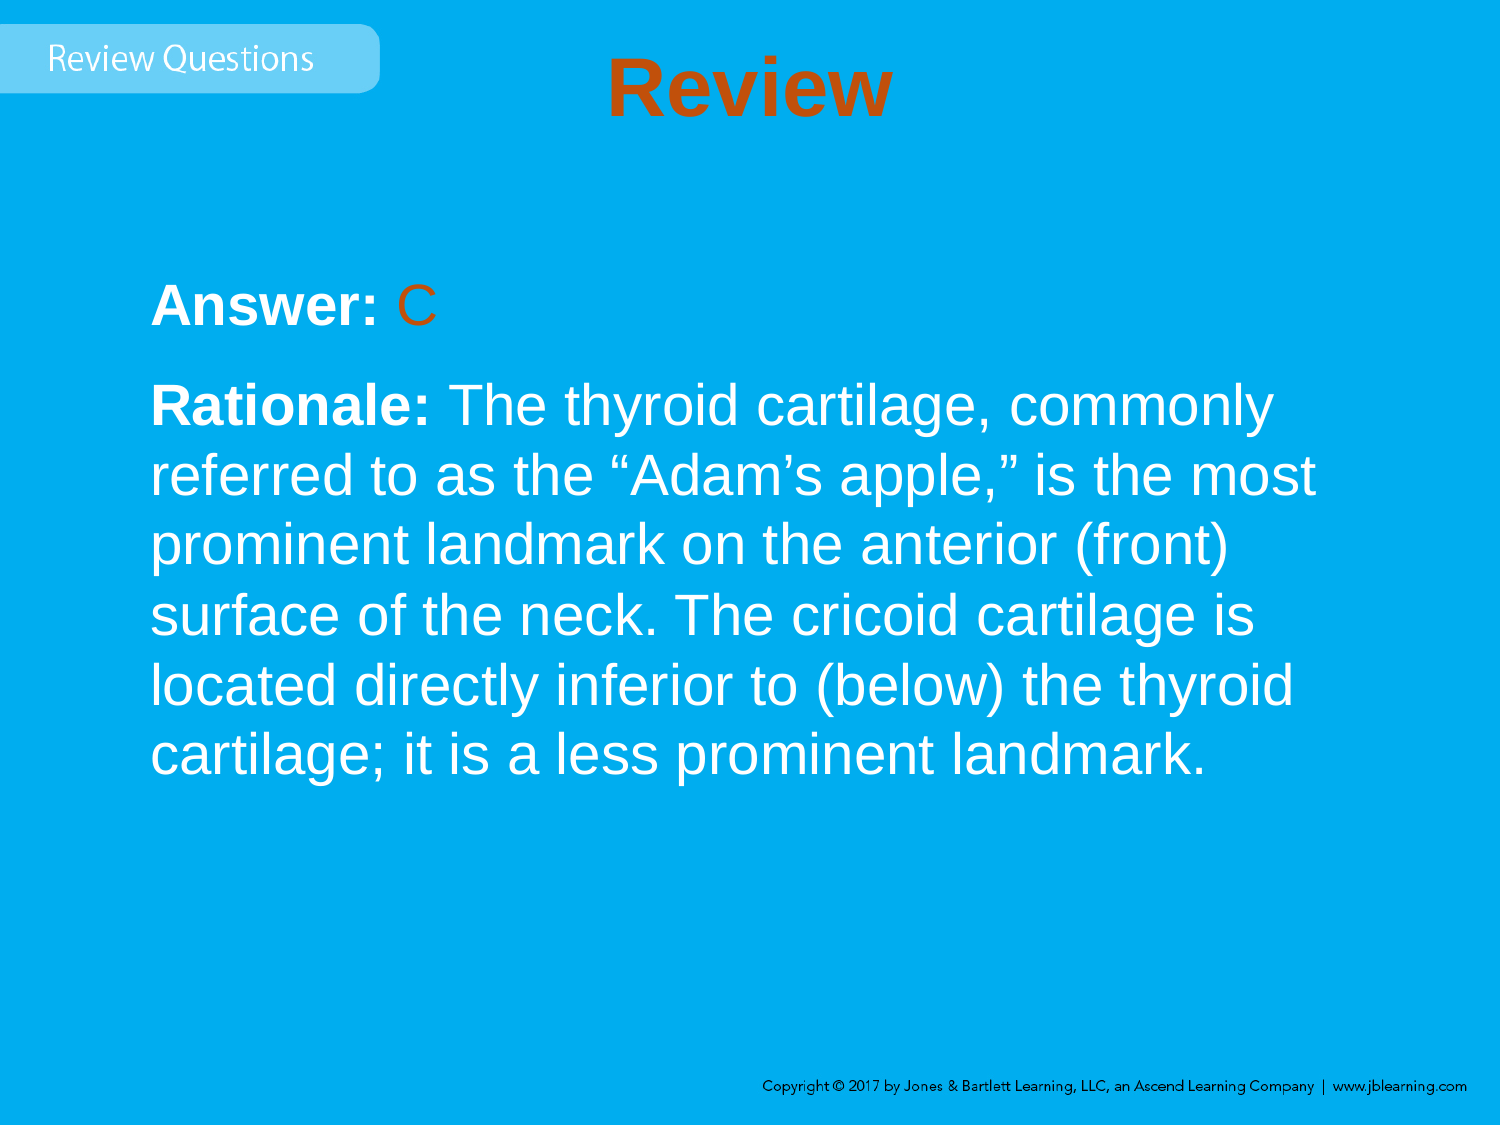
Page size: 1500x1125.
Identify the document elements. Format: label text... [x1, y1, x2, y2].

title Review [112, 14, 1388, 165]
picture [0, 25, 112, 93]
list Answer: C Rationale: The thyroid cartilage, commonly referred to as the “Adam’s apple,” is the most prominent landmark on the anterior (front) surface of the neck. The cricoid cartilage is located directly inferior to (below) the thyroid cartilage; it is a less prominent landmark. [112, 237, 1388, 1025]
